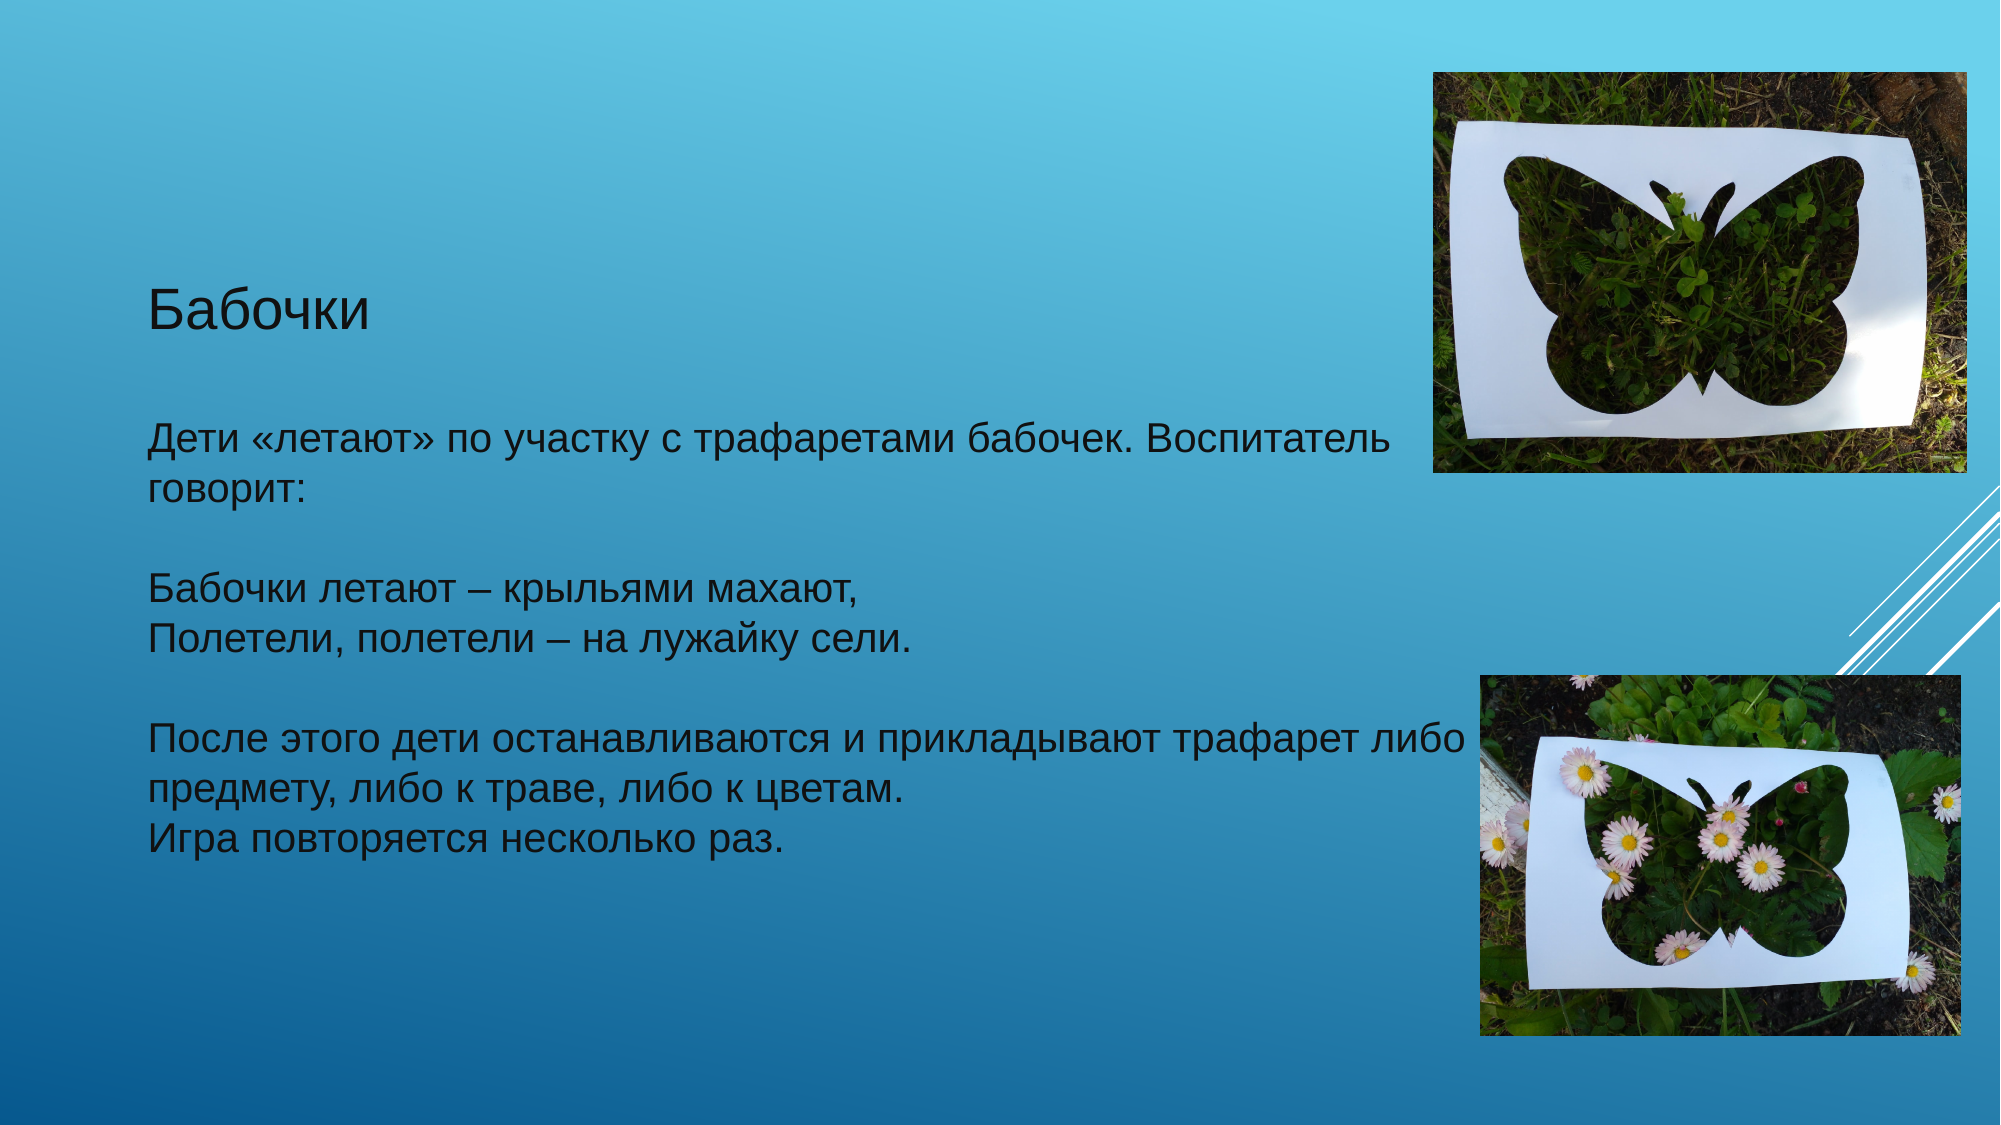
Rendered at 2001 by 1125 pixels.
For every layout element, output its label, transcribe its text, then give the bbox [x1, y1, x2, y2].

picture [1433, 72, 1967, 473]
picture [1480, 675, 1961, 1036]
list [111, 115, 1368, 1074]
title Бабочки Дети «летают» по участку с трафаретами бабочек. Воспитатель говорит: Бабочки летают – крыльями махают, Полетели, полетели – на лужайку сели. После этого дети останавливаются и прикладывают трафарет либо к предмету, либо к траве, либо к цветам. Игра повторяется несколько раз. [132, 68, 1513, 994]
